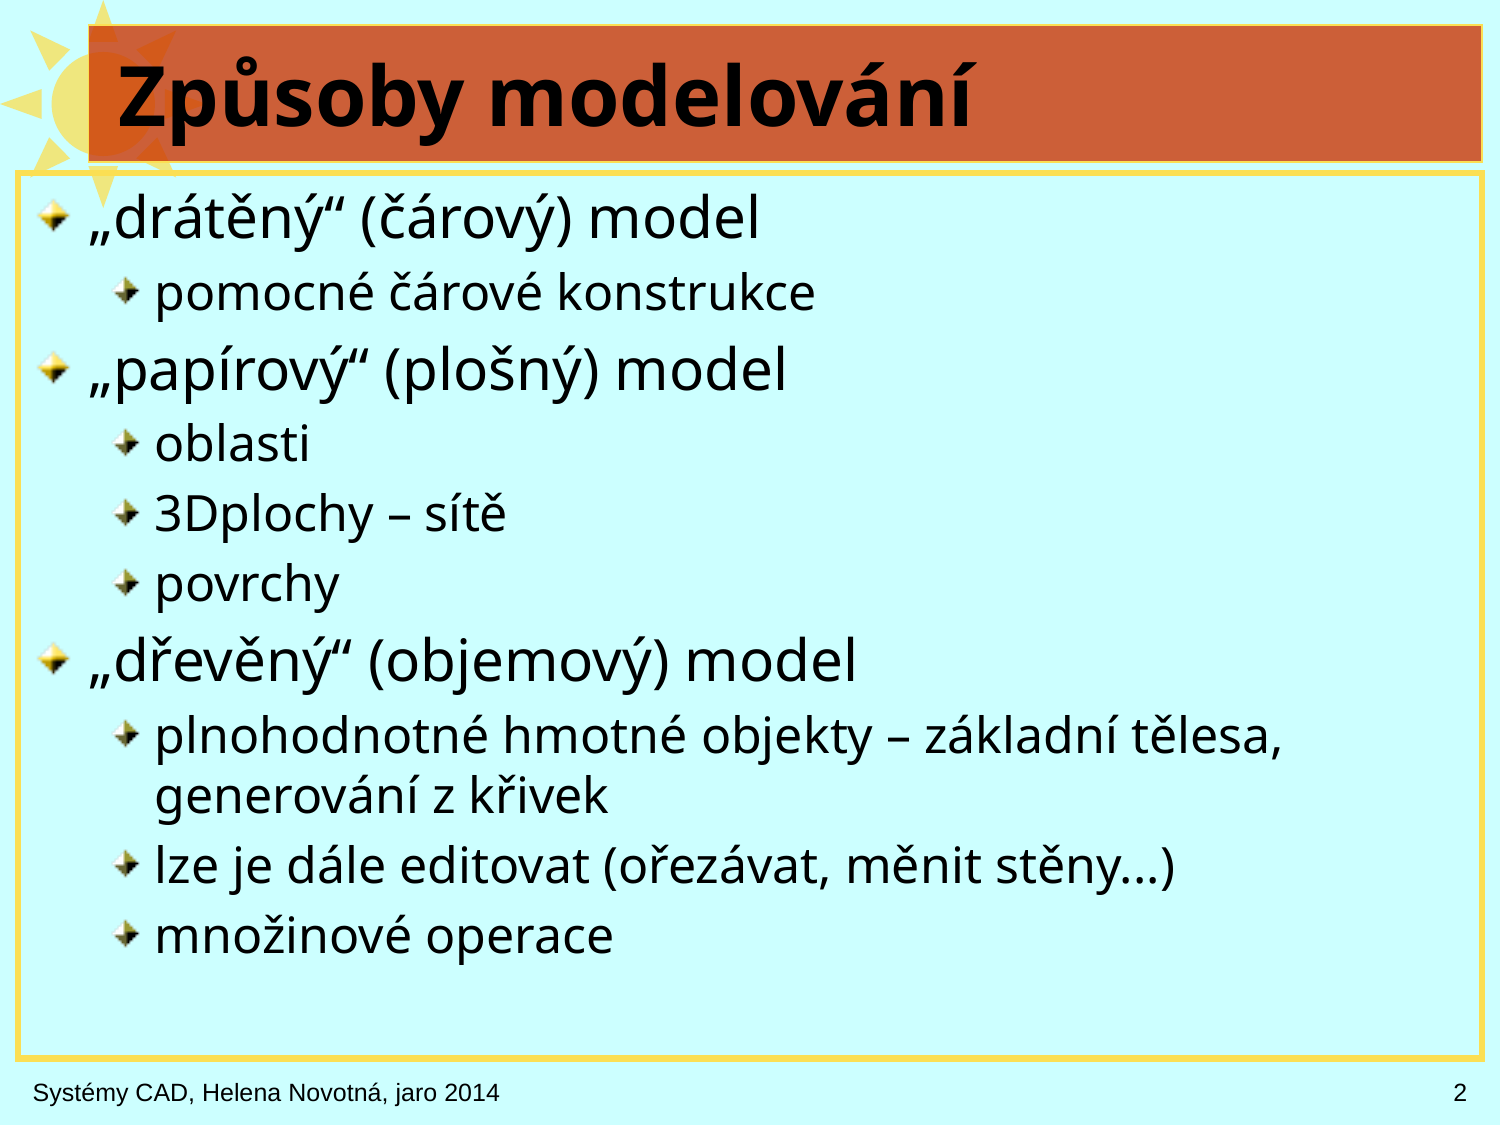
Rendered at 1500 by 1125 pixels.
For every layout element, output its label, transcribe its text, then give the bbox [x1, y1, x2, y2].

picture [107, 564, 143, 600]
picture [107, 494, 143, 530]
picture [107, 424, 143, 460]
list „drátěný“ (čárový) model pomocné čárové konstrukce „papírový“ (plošný) model oblasti 3Dplochy – sítě povrchy „dřevěný“ (objemový) model plnohodnotné hmotné objekty – základní tělesa, generování z křivek lze je dále editovat (ořezávat, měnit stěny...) množinové operace [15, 170, 1485, 1062]
picture [107, 915, 143, 951]
picture [32, 346, 74, 388]
picture [32, 637, 74, 679]
picture [107, 272, 143, 308]
footer Systémy CAD, Helena Novotná, jaro 2014 [17, 1062, 1052, 1115]
slide_number 2 [1052, 1062, 1483, 1115]
picture [107, 715, 143, 751]
title Způsoby modelování [88, 24, 1483, 163]
picture [32, 194, 74, 236]
picture [107, 845, 143, 881]
